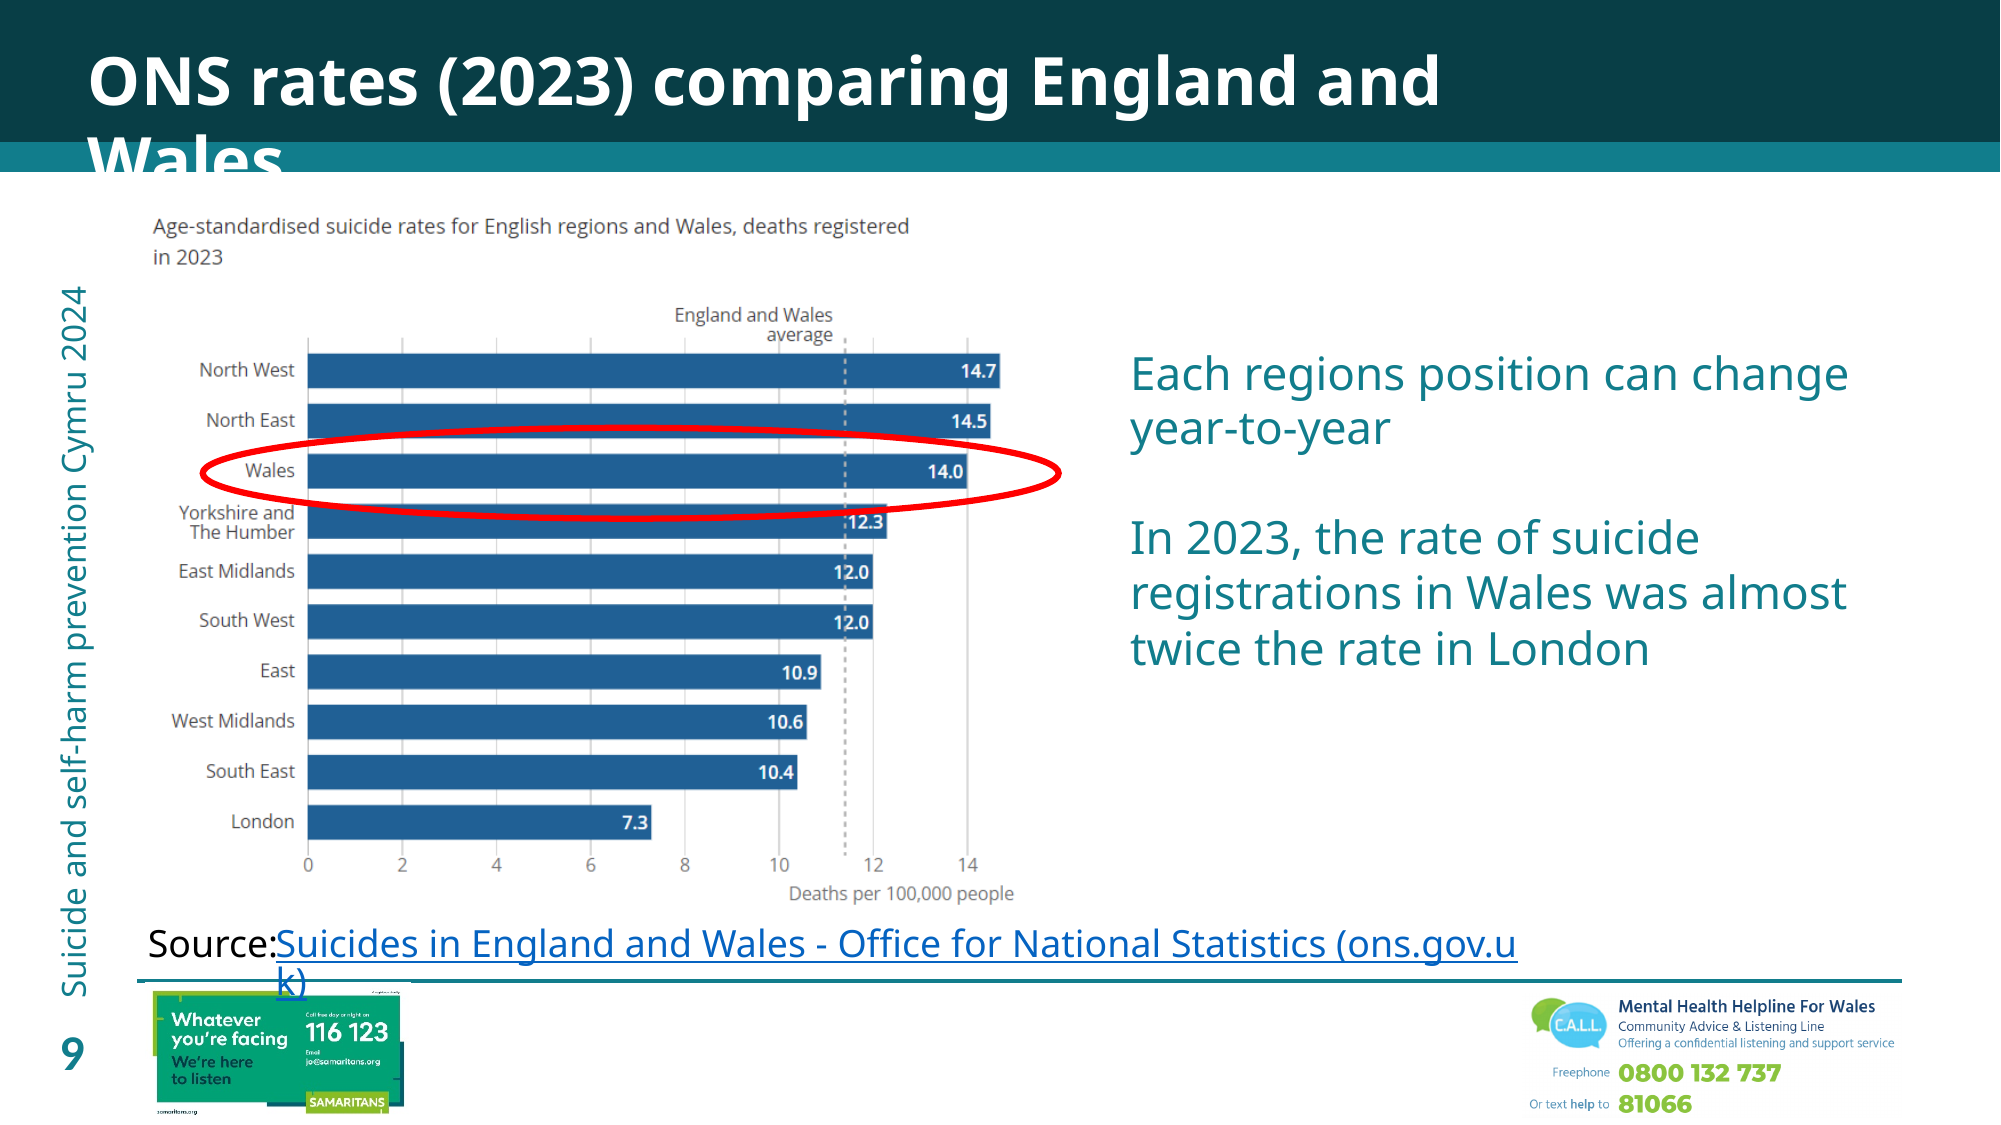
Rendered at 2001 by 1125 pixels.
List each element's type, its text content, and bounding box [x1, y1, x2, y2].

text_box ONS rates (2023) comparing England and Wales [73, 31, 1639, 207]
picture [133, 196, 1116, 938]
picture [1522, 993, 1902, 1118]
picture [145, 982, 411, 1122]
text_box Source: [133, 912, 1134, 973]
text_box Each regions position can change year-to-year In 2023, the rate of suicide registrations in Wales was almost twice the rate in London [1116, 336, 1928, 682]
text_box Suicides in England and Wales - Office for National Statistics (ons.gov.uk) [260, 912, 1546, 979]
